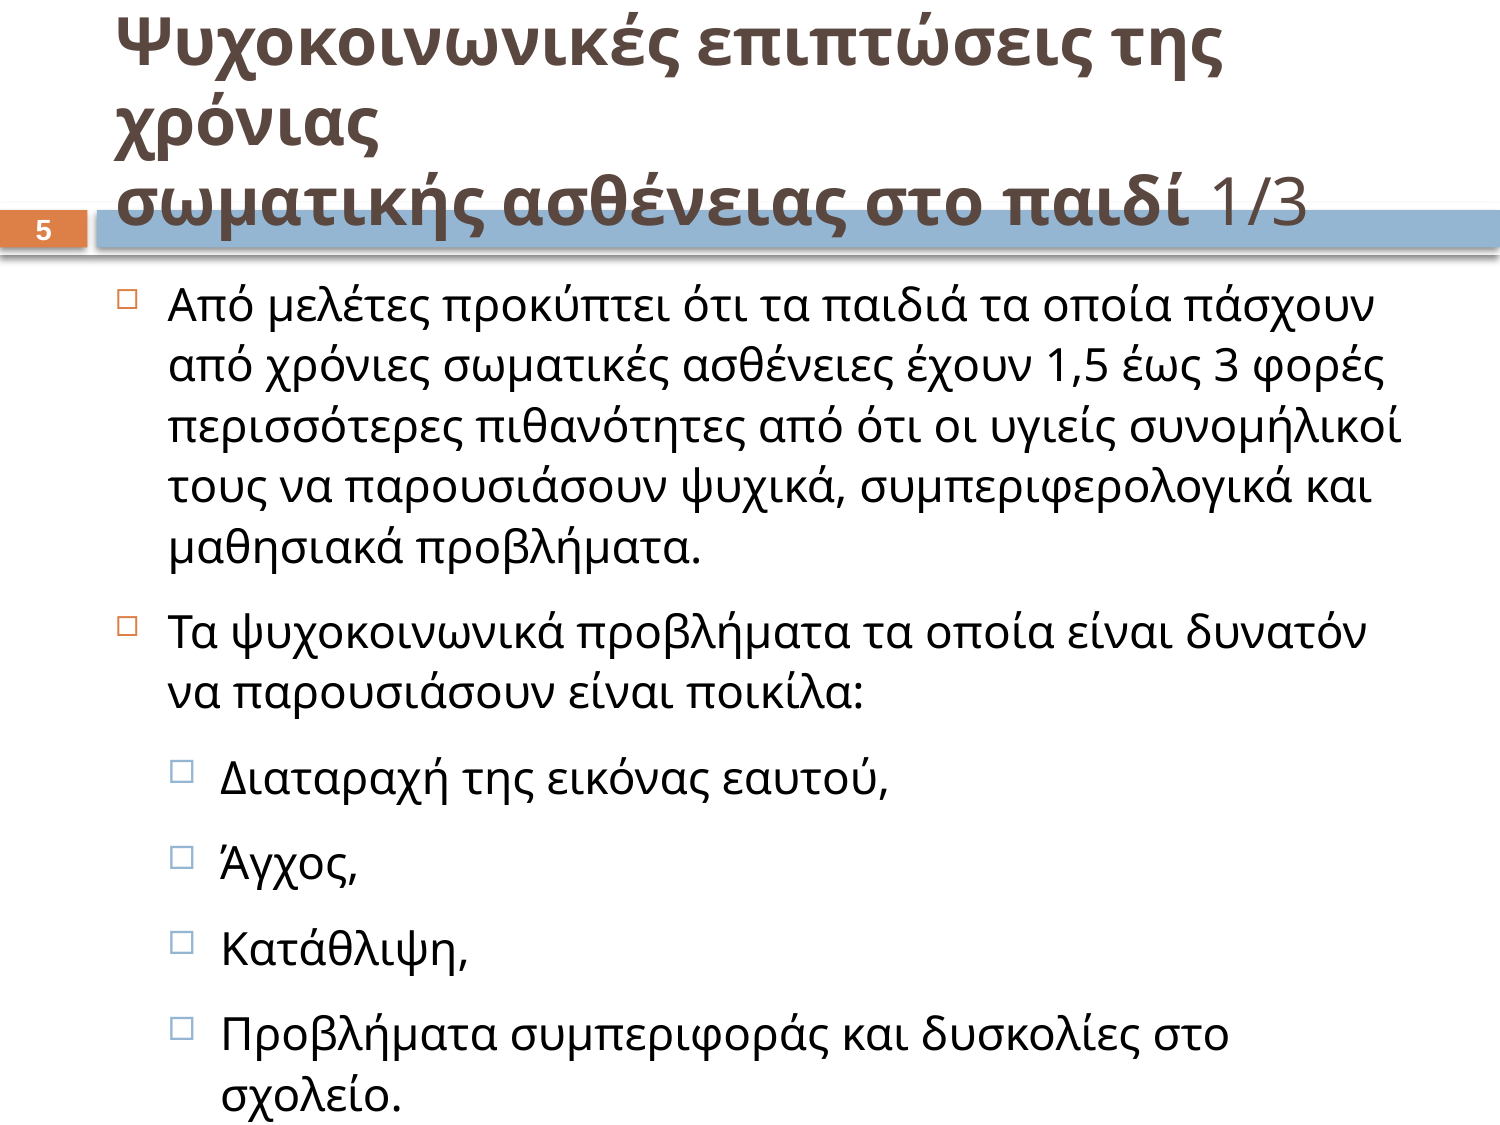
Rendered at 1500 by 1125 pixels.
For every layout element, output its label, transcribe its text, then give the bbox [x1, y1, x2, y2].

title Ψυχοκοινωνικές επιπτώσεις της χρόνιας σωματικής ασθένειας στο παιδί 1/3 [100, 37, 1438, 200]
slide_number 4 [0, 208, 88, 249]
list Από μελέτες προκύπτει ότι τα παιδιά τα οποία πάσχουν από χρόνιες σωματικές ασθένειες έχουν 1,5 έως 3 φορές περισσότερες πιθανότητες από ότι οι υγιείς συνομήλικοί τους να παρουσιάσουν ψυχικά, συμπεριφερολογικά και μαθησιακά προβλήματα. Τα ψυχοκοινωνικά προβλήματα τα οποία είναι δυνατόν να παρουσιάσουν είναι ποικίλα: Διαταραχή της εικόνας εαυτού, Άγχος, Κατάθλιψη, Προβλήματα συμπεριφοράς και δυσκολίες στο σχολείο. [100, 262, 1438, 1083]
